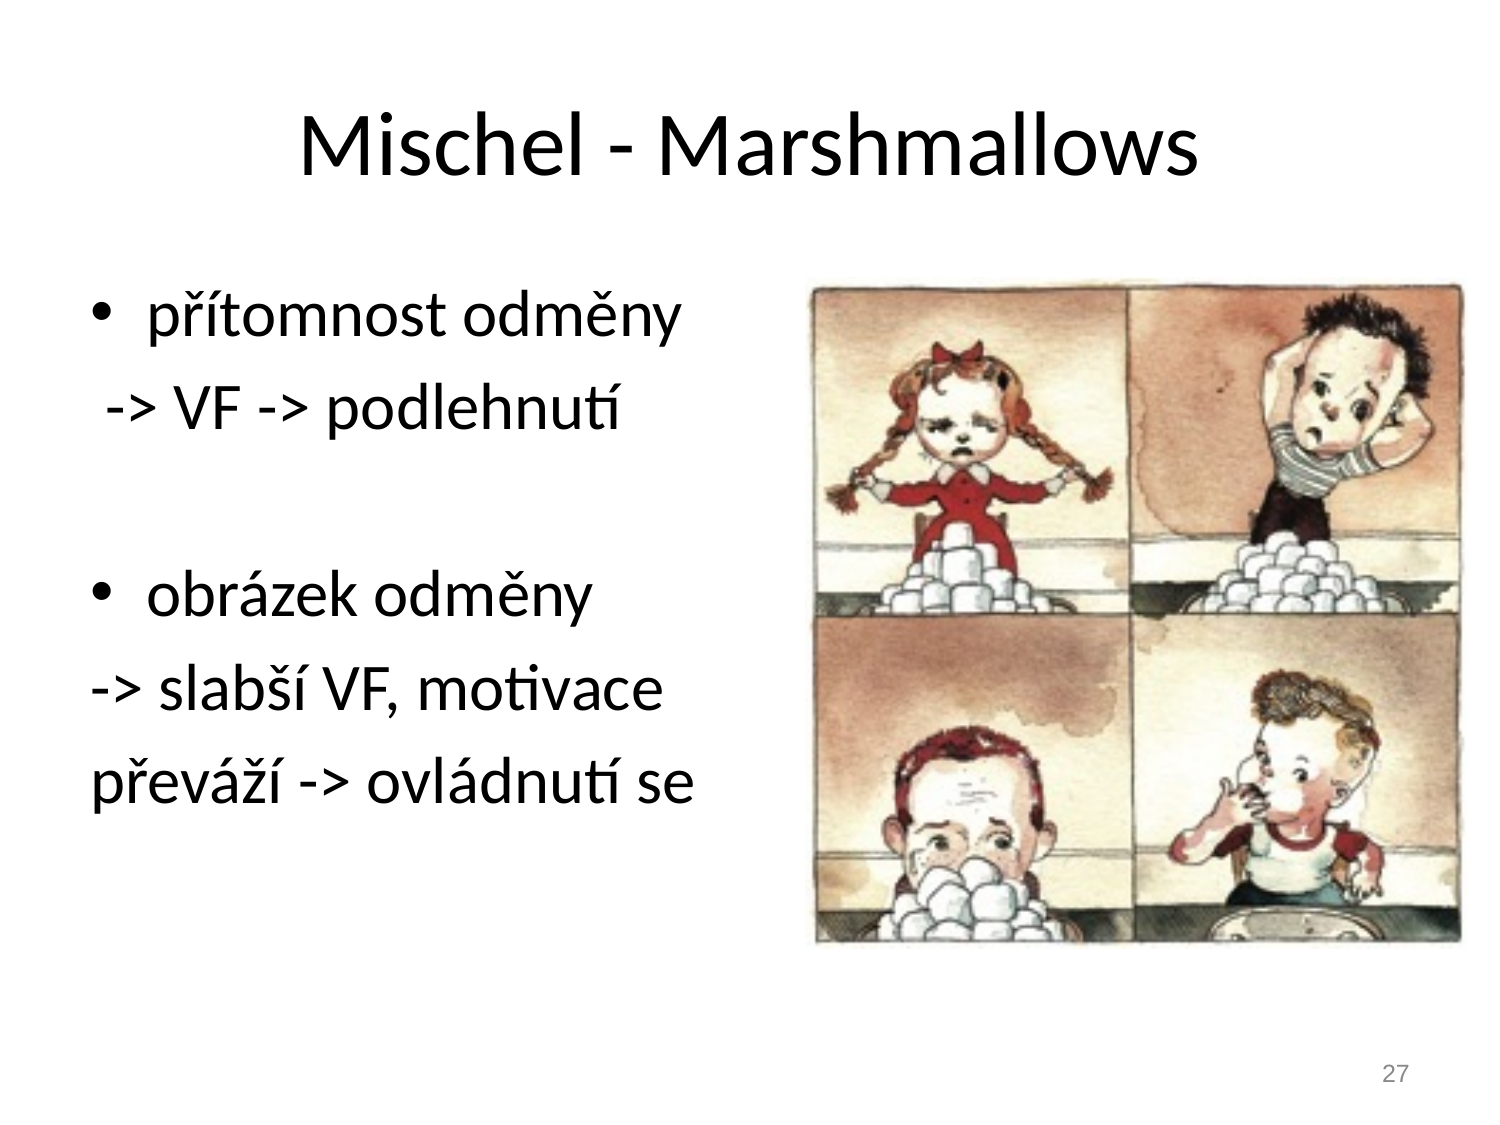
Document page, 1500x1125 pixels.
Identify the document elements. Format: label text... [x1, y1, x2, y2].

list přítomnost odměny -> VF -> podlehnutí obrázek odměny -> slabší VF, motivace převáží -> ovládnutí se [74, 262, 1426, 1006]
slide_number 27 [1074, 1042, 1425, 1103]
title Mischel - Marshmallows [74, 44, 1426, 233]
picture [804, 241, 1468, 985]
